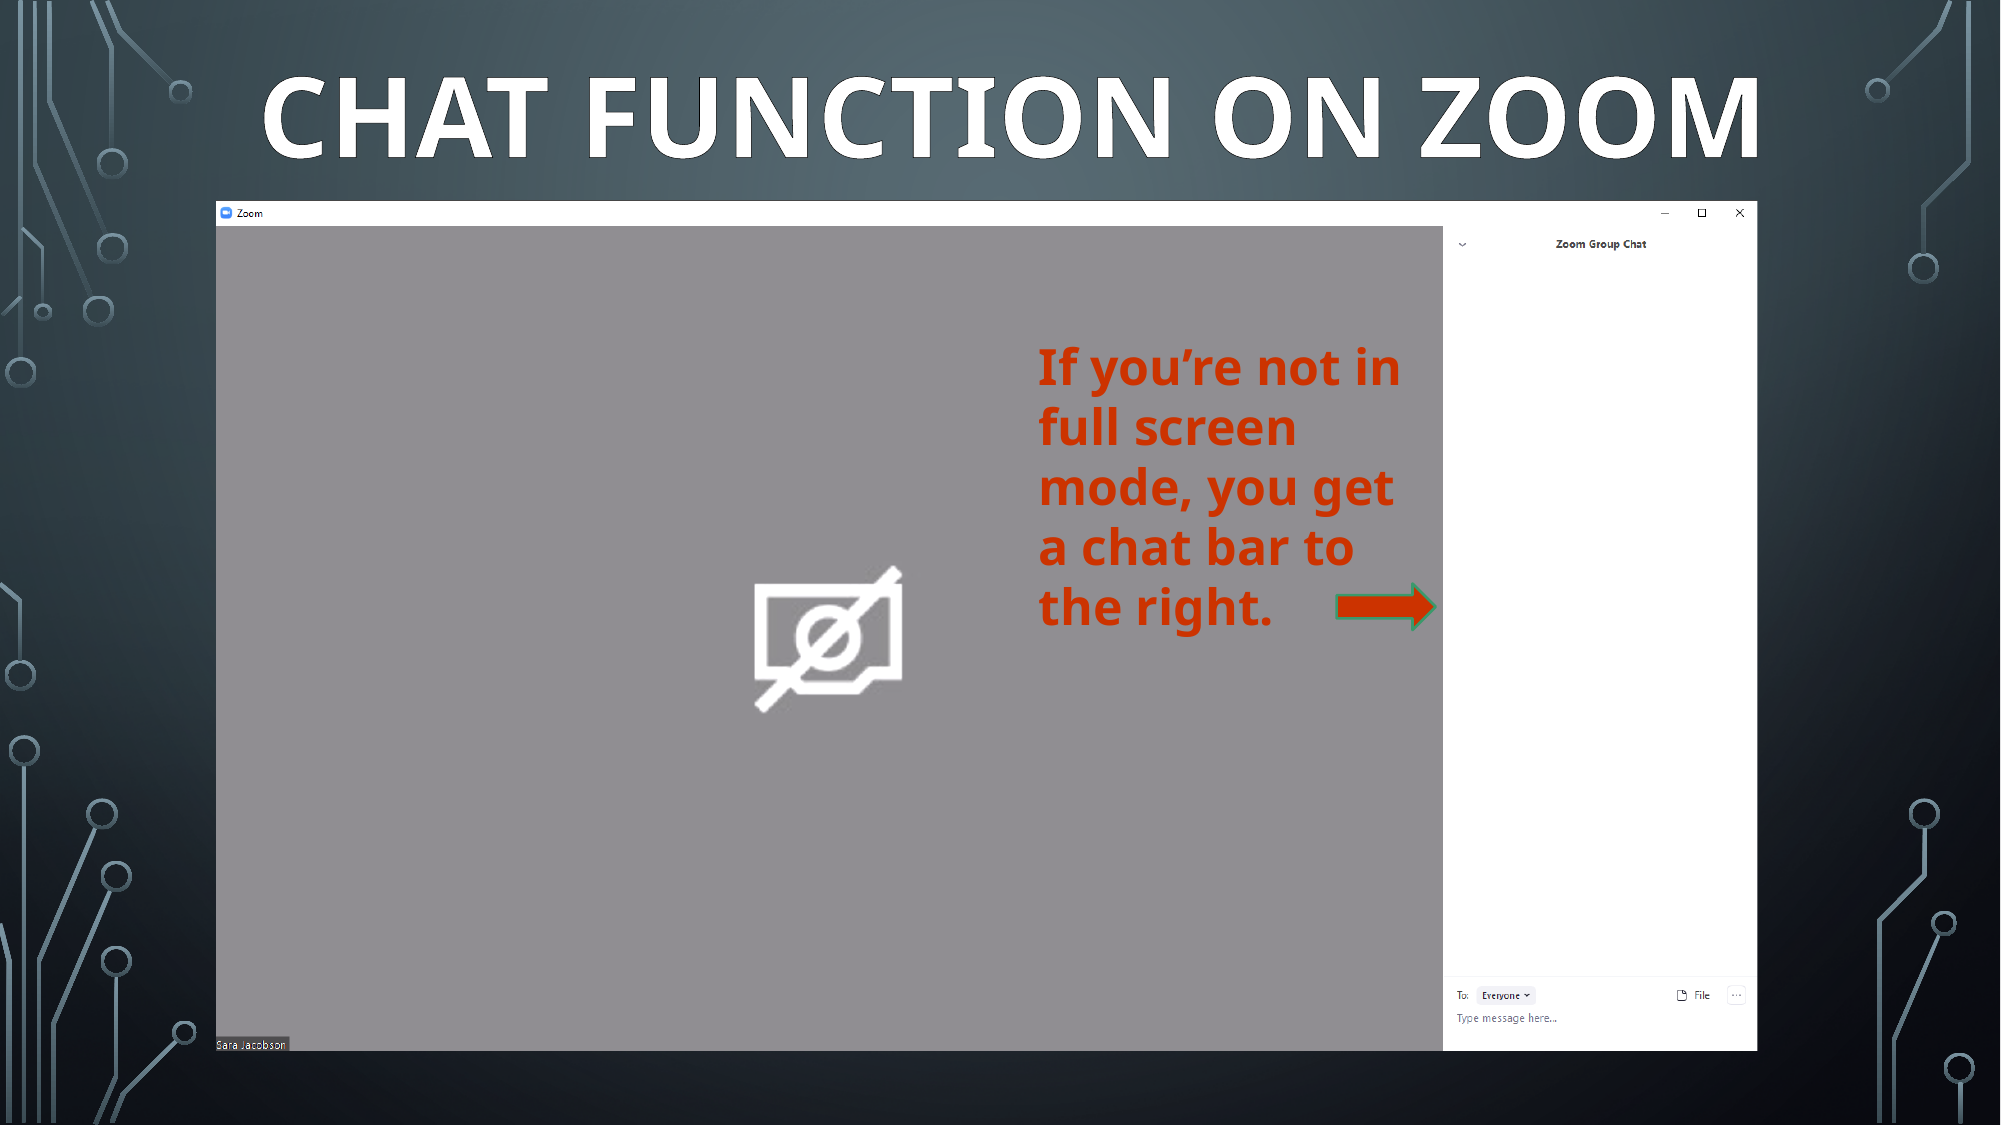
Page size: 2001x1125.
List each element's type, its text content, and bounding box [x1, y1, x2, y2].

title Chat function on zoom [242, 0, 1868, 243]
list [215, 200, 1758, 1051]
